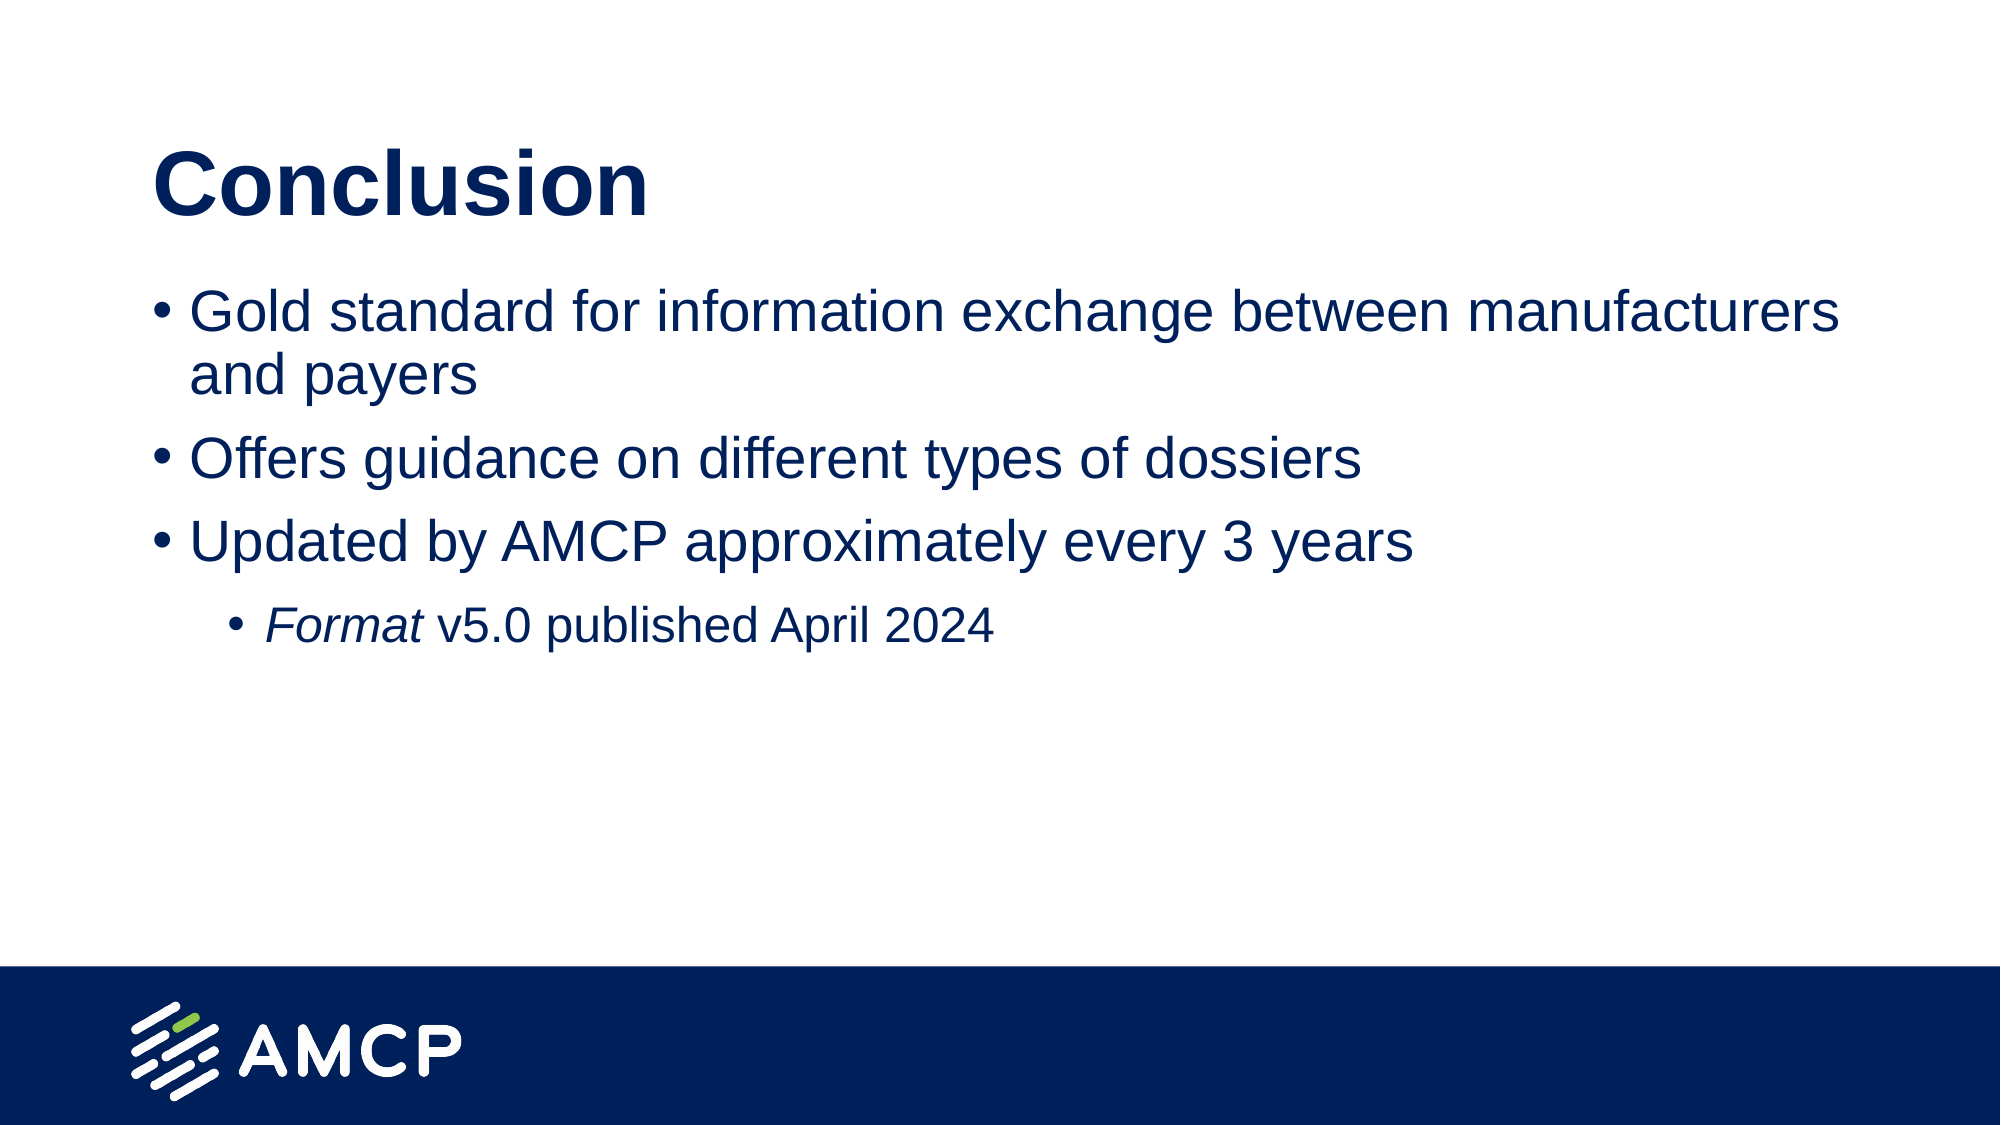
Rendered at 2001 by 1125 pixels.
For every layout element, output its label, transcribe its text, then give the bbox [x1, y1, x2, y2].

list Gold standard for information exchange between manufacturers and payers Offers guidance on different types of dossiers Updated by AMCP approximately every 3 years Format v5.0 published April 2024 [137, 273, 1863, 915]
picture [0, 666, 813, 1125]
title Conclusion [137, 76, 1863, 273]
